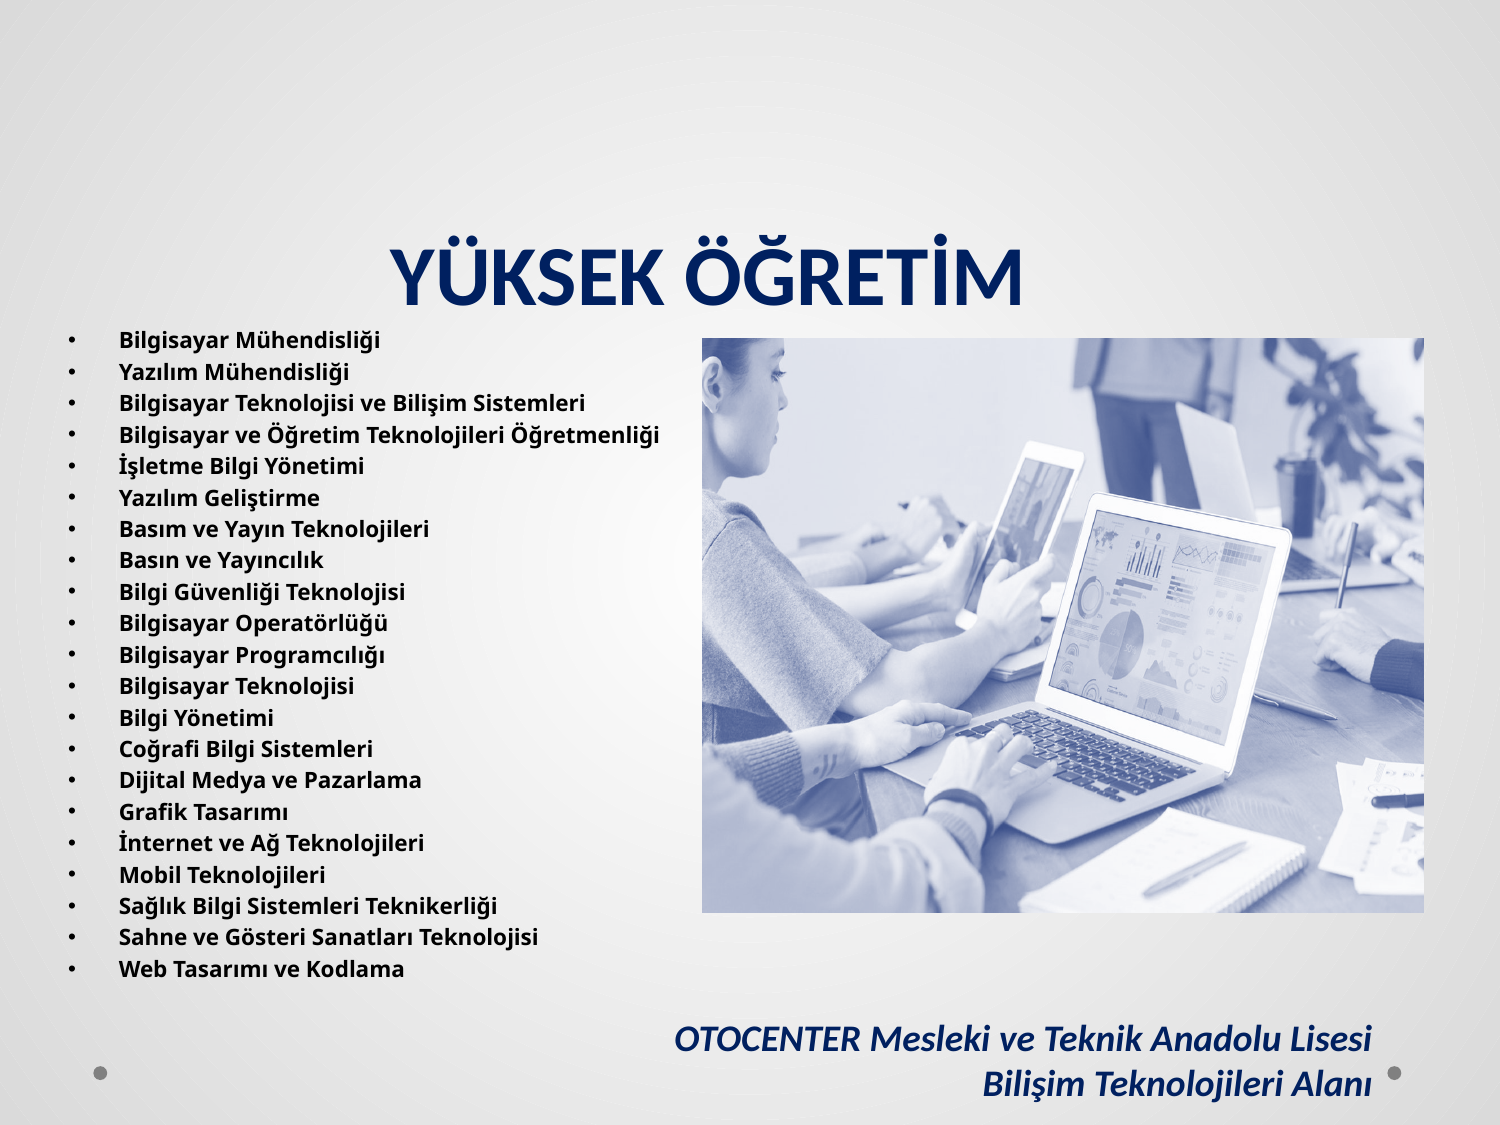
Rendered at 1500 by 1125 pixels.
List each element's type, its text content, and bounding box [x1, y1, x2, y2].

text_box OTOCENTER Mesleki ve Teknik Anadolu Lisesi Bilişim Teknolojileri Alanı [206, 1006, 1388, 1112]
list YÜKSEK ÖĞRETİM Bilgisayar Mühendisliği Yazılım Mühendisliği Bilgisayar Teknolojisi ve Bilişim Sistemleri Bilgisayar ve Öğretim Teknolojileri Öğretmenliği İşletme Bilgi Yönetimi Yazılım Geliştirme Basım ve Yayın Teknolojileri Basın ve Yayıncılık Bilgi Güvenliği Teknolojisi Bilgisayar Operatörlüğü Bilgisayar Programcılığı Bilgisayar Teknolojisi Bilgi Yönetimi Coğrafi Bilgi Sistemleri Dijital Medya ve Pazarlama Grafik Tasarımı İnternet ve Ağ Teknolojileri Mobil Teknolojileri Sağlık Bilgi Sistemleri Teknikerliği Sahne ve Gösteri Sanatları Teknolojisi Web Tasarımı ve Kodlama [53, 212, 1404, 992]
picture [702, 337, 1424, 913]
